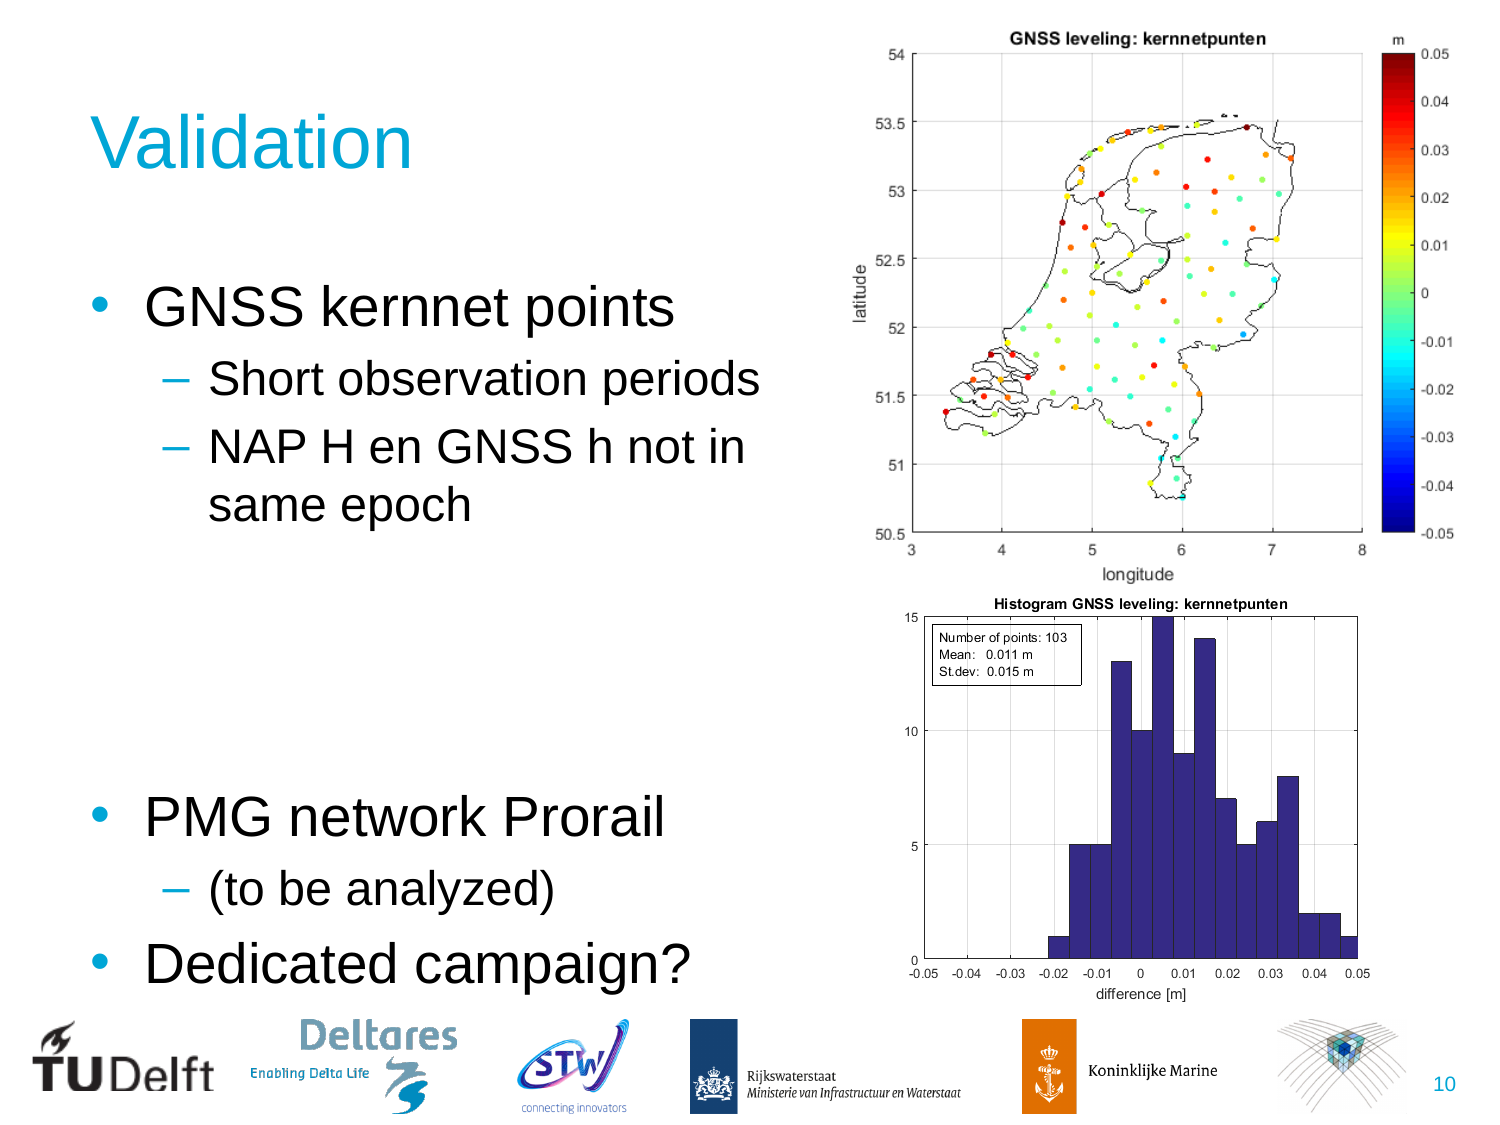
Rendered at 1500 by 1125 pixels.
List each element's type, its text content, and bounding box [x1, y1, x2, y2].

picture [251, 1019, 457, 1115]
picture [690, 1018, 961, 1114]
picture [517, 1018, 630, 1114]
picture [1277, 1018, 1407, 1114]
list GNSS kernnet points Short observation periods NAP H en GNSS h not in same epoch PMG network Prorail (to be analyzed) Dedicated campaign? [75, 262, 846, 1005]
title Validation [75, 45, 831, 233]
picture [836, 9, 1500, 1006]
picture [1021, 1018, 1217, 1114]
